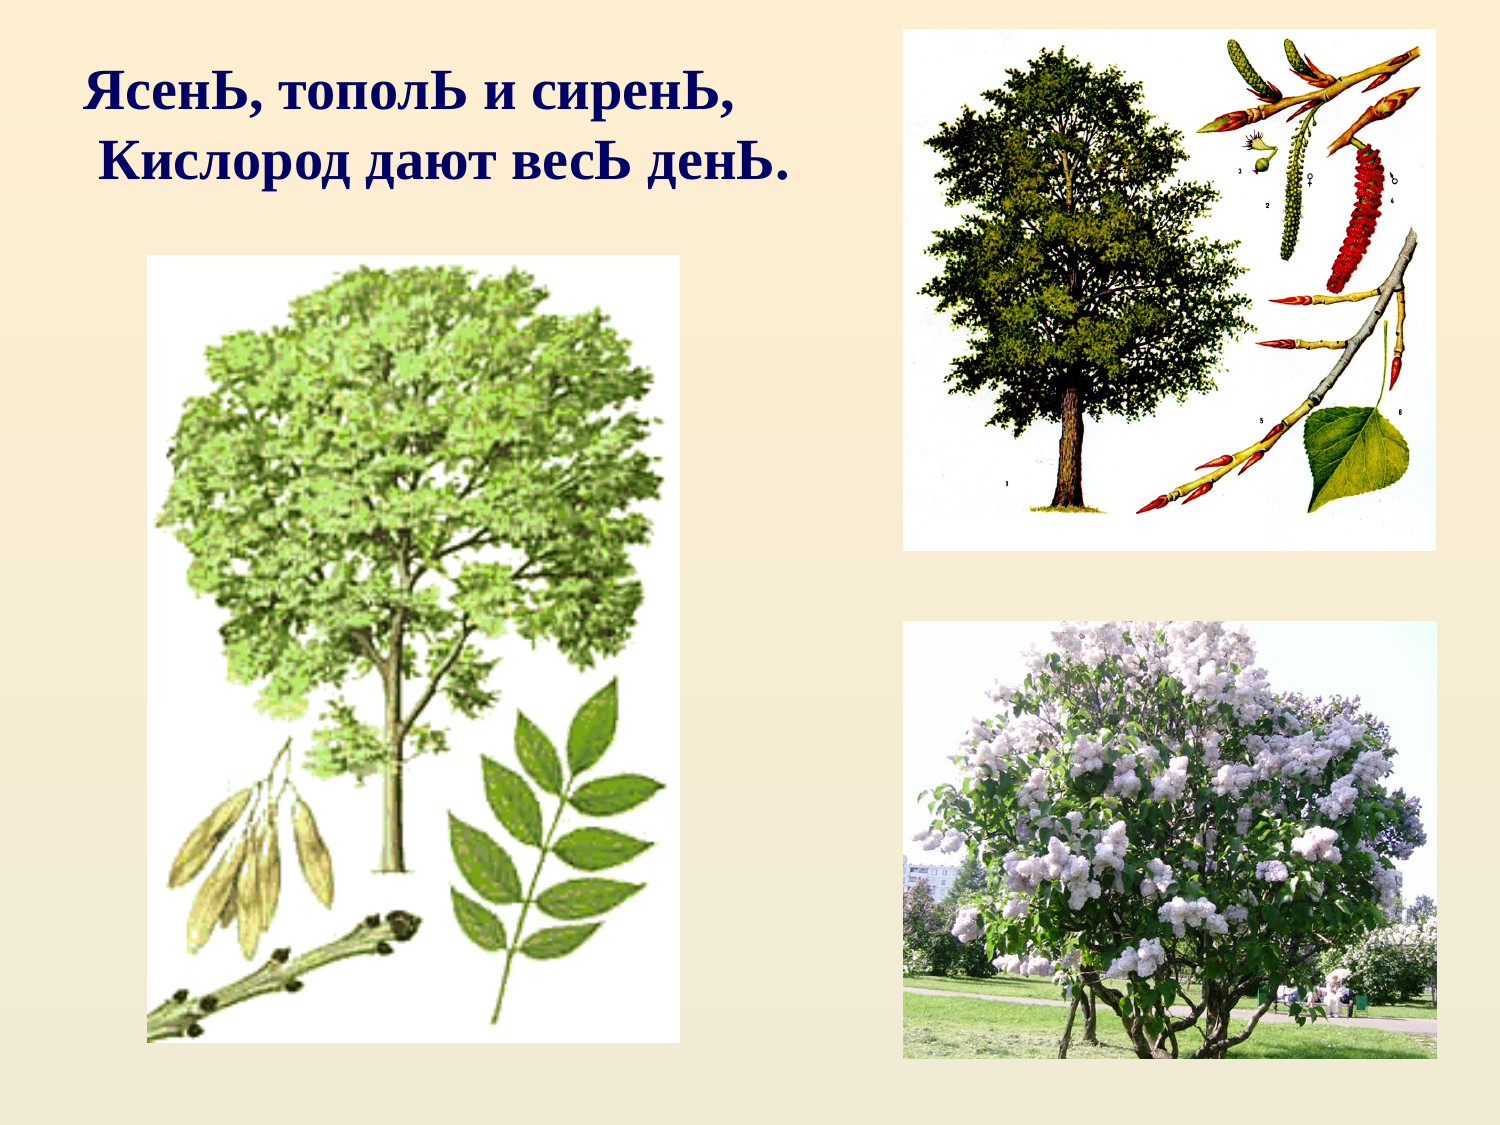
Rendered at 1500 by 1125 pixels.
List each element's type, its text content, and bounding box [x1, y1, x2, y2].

picture [903, 621, 1437, 1059]
picture [903, 29, 1436, 551]
text_box ЯсенЬ, тополЬ и сиренЬ, Кислород дают весЬ денЬ. [68, 43, 822, 199]
picture [147, 255, 680, 1043]
